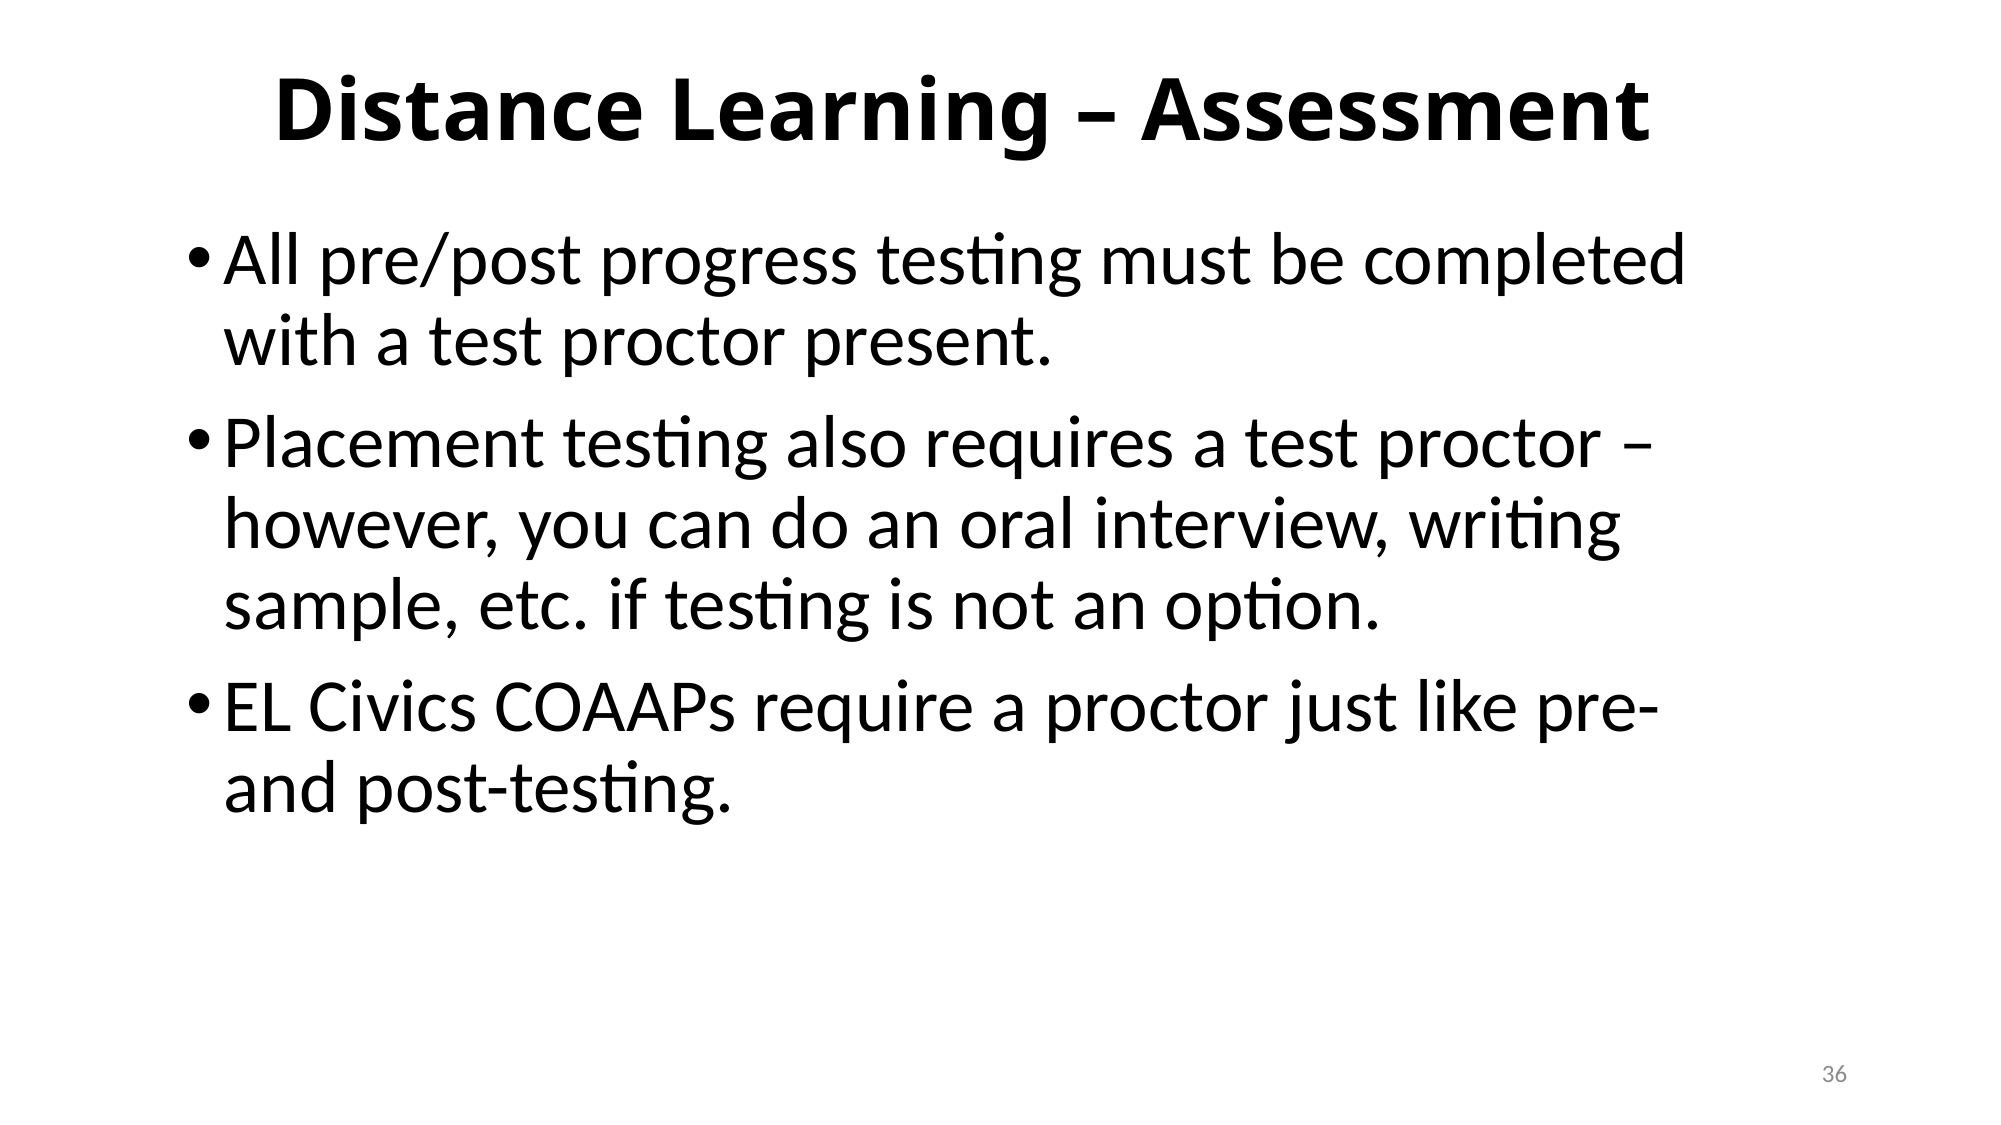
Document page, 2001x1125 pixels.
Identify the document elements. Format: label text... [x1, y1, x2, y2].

slide_number 36 [1412, 1042, 1863, 1103]
list All pre/post progress testing must be completed with a test proctor present. Placement testing also requires a test proctor – however, you can do an oral interview, writing sample, etc. if testing is not an option. EL Civics COAAPs require a proctor just like pre- and post-testing. [171, 212, 1734, 1043]
title Distance Learning – Assessment [257, 12, 1689, 212]
